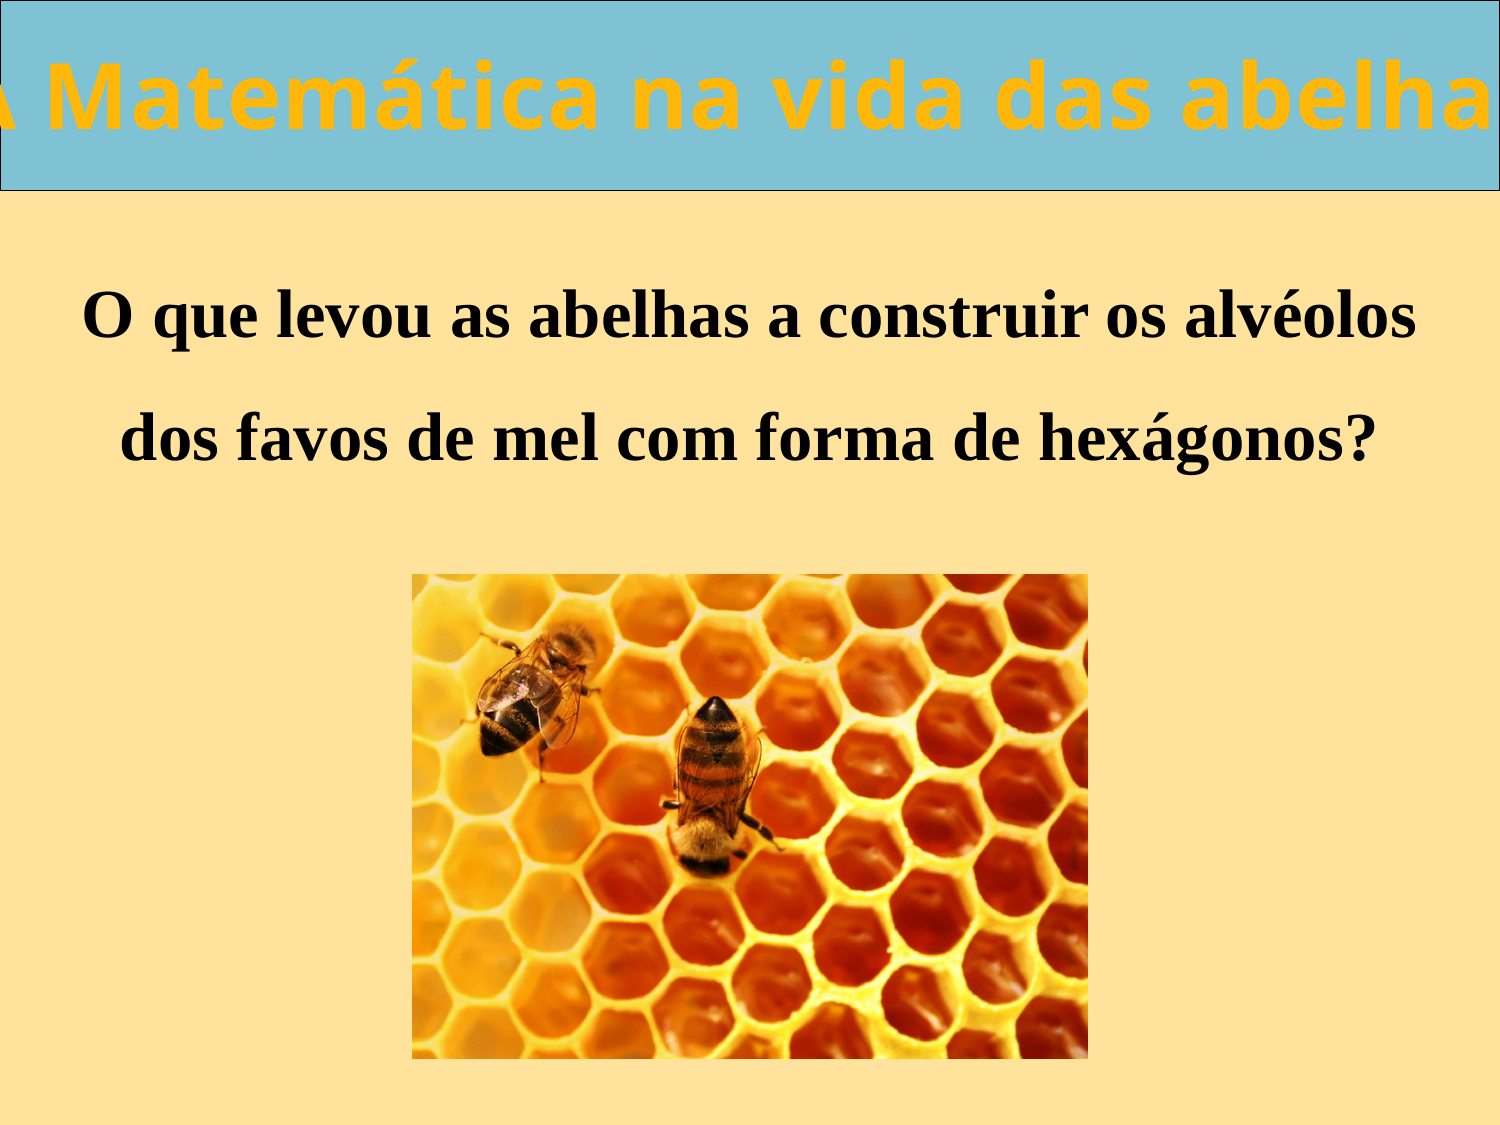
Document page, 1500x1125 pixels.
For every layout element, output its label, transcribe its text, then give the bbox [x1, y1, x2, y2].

picture [411, 574, 1089, 1059]
text_box A Matemática na vida das abelhas [0, 30, 1500, 156]
text_box O que levou as abelhas a construir os alvéolos dos favos de mel com forma de hexágonos? [41, 219, 1459, 730]
